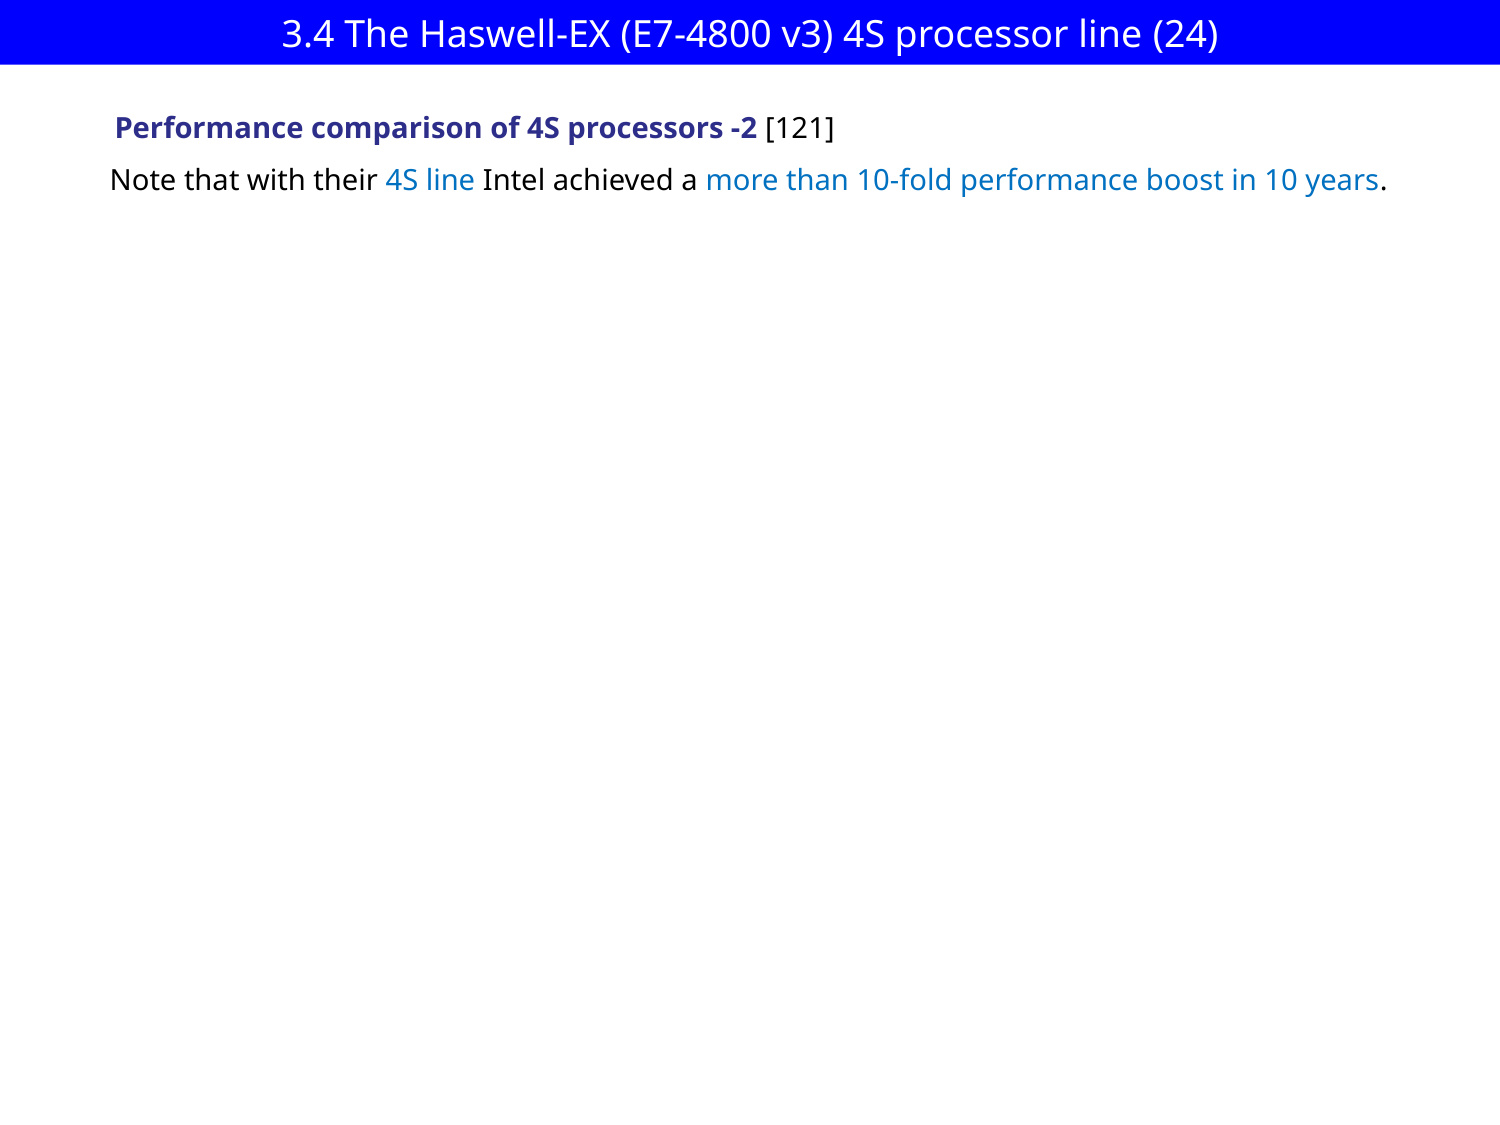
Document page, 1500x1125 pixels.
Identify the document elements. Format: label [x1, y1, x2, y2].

title [0, 0, 1500, 65]
text_box [94, 153, 1411, 204]
text_box [99, 101, 850, 152]
